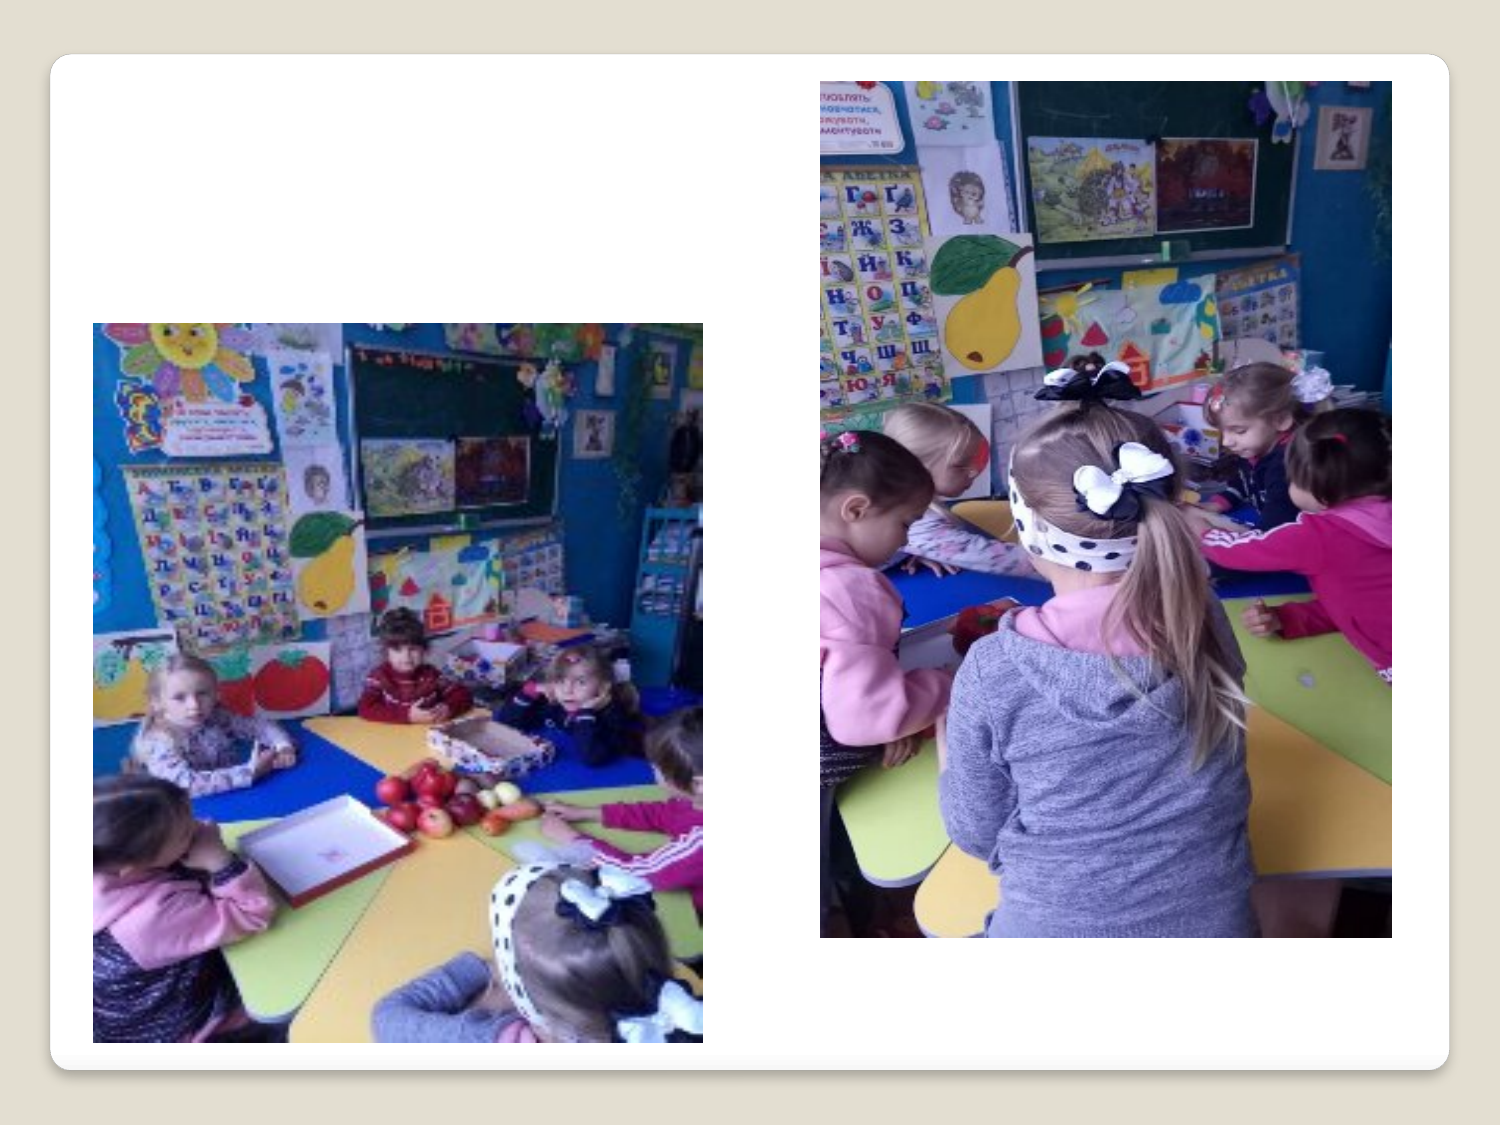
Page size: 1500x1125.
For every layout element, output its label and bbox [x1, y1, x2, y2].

picture [820, 81, 1392, 938]
picture [93, 323, 703, 1044]
